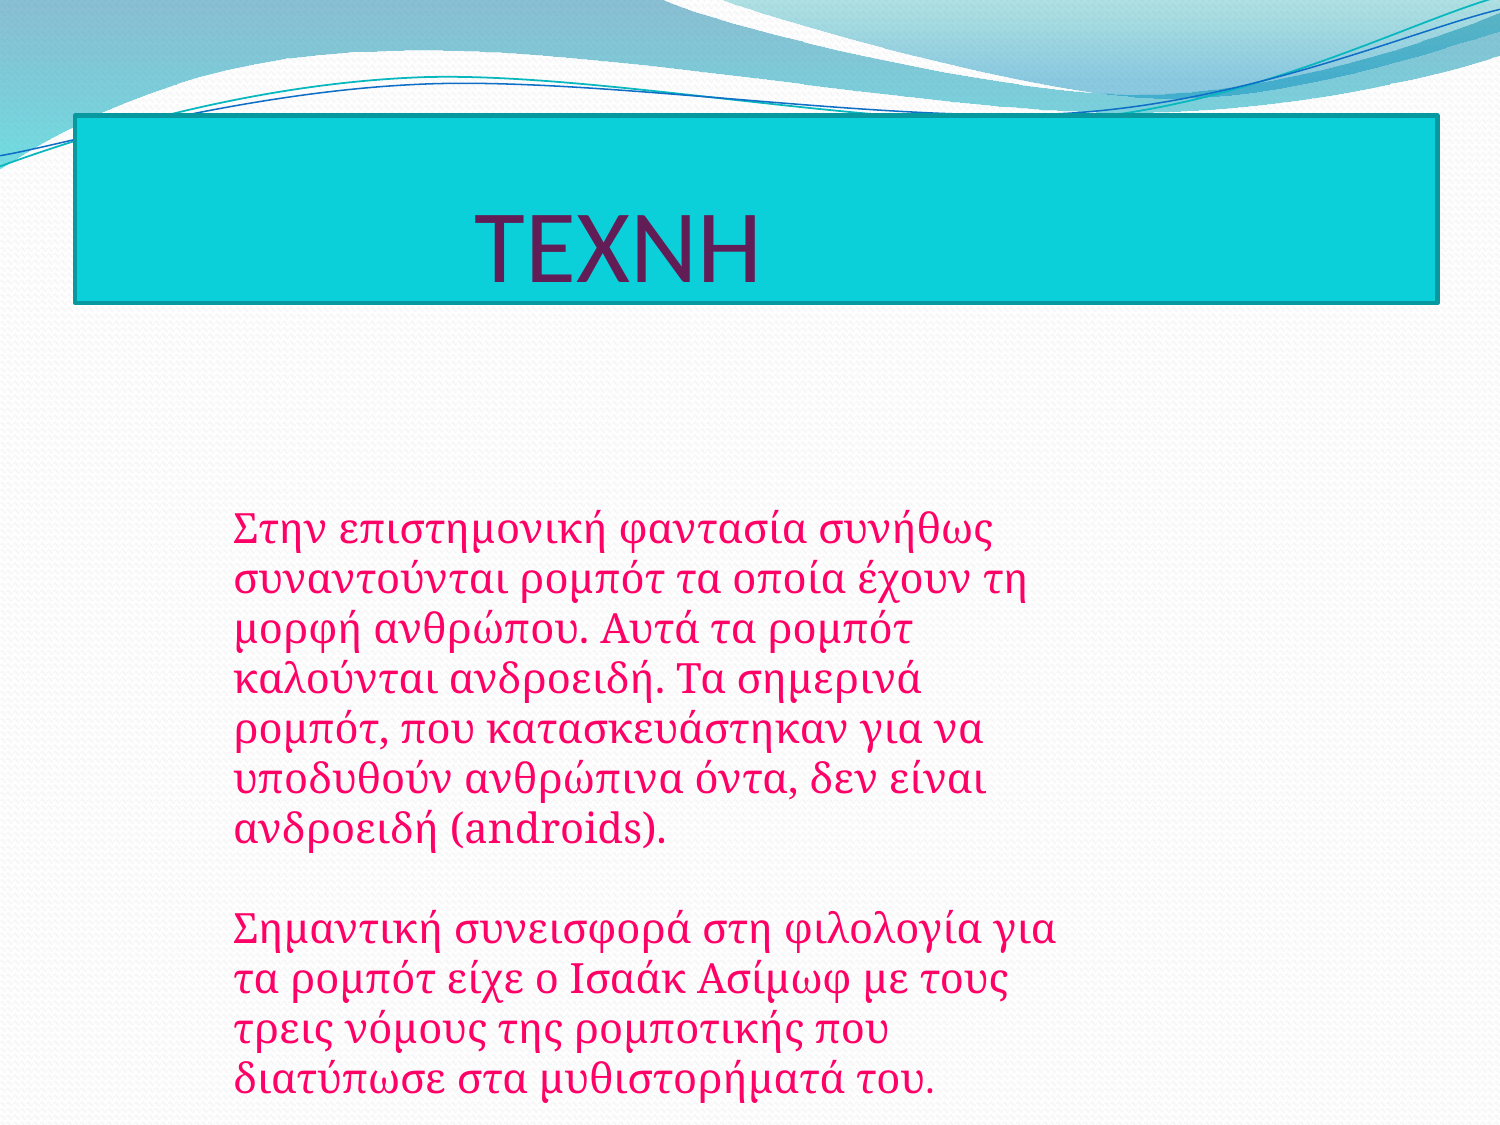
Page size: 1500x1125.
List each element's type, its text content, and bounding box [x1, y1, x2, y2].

text_box Στην επιστημονική φαντασία συνήθως συναντούνται ρομπότ τα οποία έχουν τη μορφή ανθρώπου. Αυτά τα ρομπότ καλούνται ανδροειδή. Τα σημερινά ρομπότ, που κατασκευάστηκαν για να υποδυθούν ανθρώπινα όντα, δεν είναι ανδροειδή (androids). Σημαντική συνεισφορά στη φιλολογία για τα ρομπότ είχε ο Ισαάκ Ασίμωφ με τους τρεις νόμους της ρομποτικής που διατύπωσε στα μυθιστορήματά του. [218, 494, 1090, 1110]
title ΤΕΧΝΗ [73, 113, 1440, 305]
